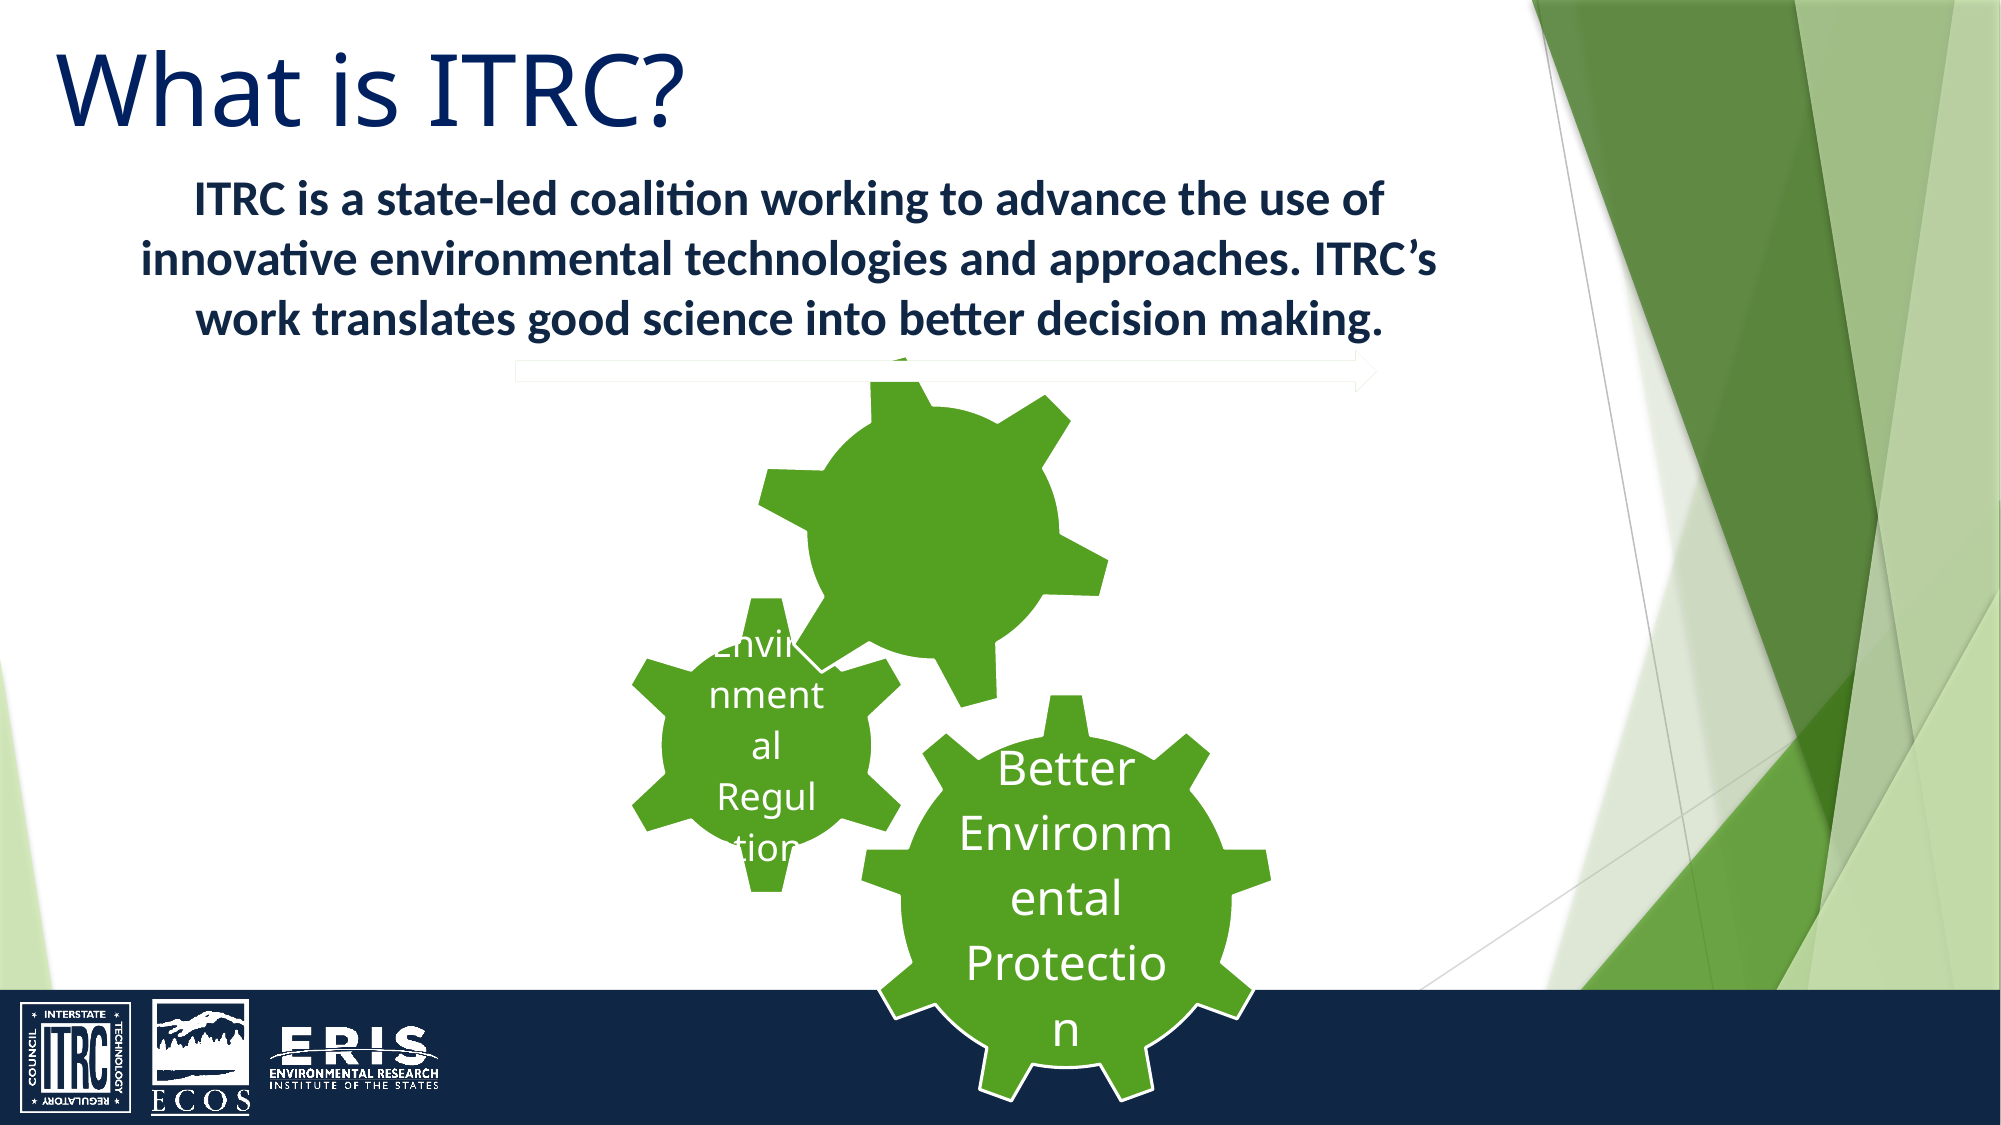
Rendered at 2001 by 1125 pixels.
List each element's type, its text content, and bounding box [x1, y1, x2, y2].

picture [20, 1002, 131, 1113]
text_box What is ITRC? [40, 19, 730, 158]
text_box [413, 349, 1377, 1110]
text_box ITRC is a state-led coalition working to advance the use of innovative environmental technologies and approaches. ITRC’s work translates good science into better decision making. [40, 158, 1500, 421]
